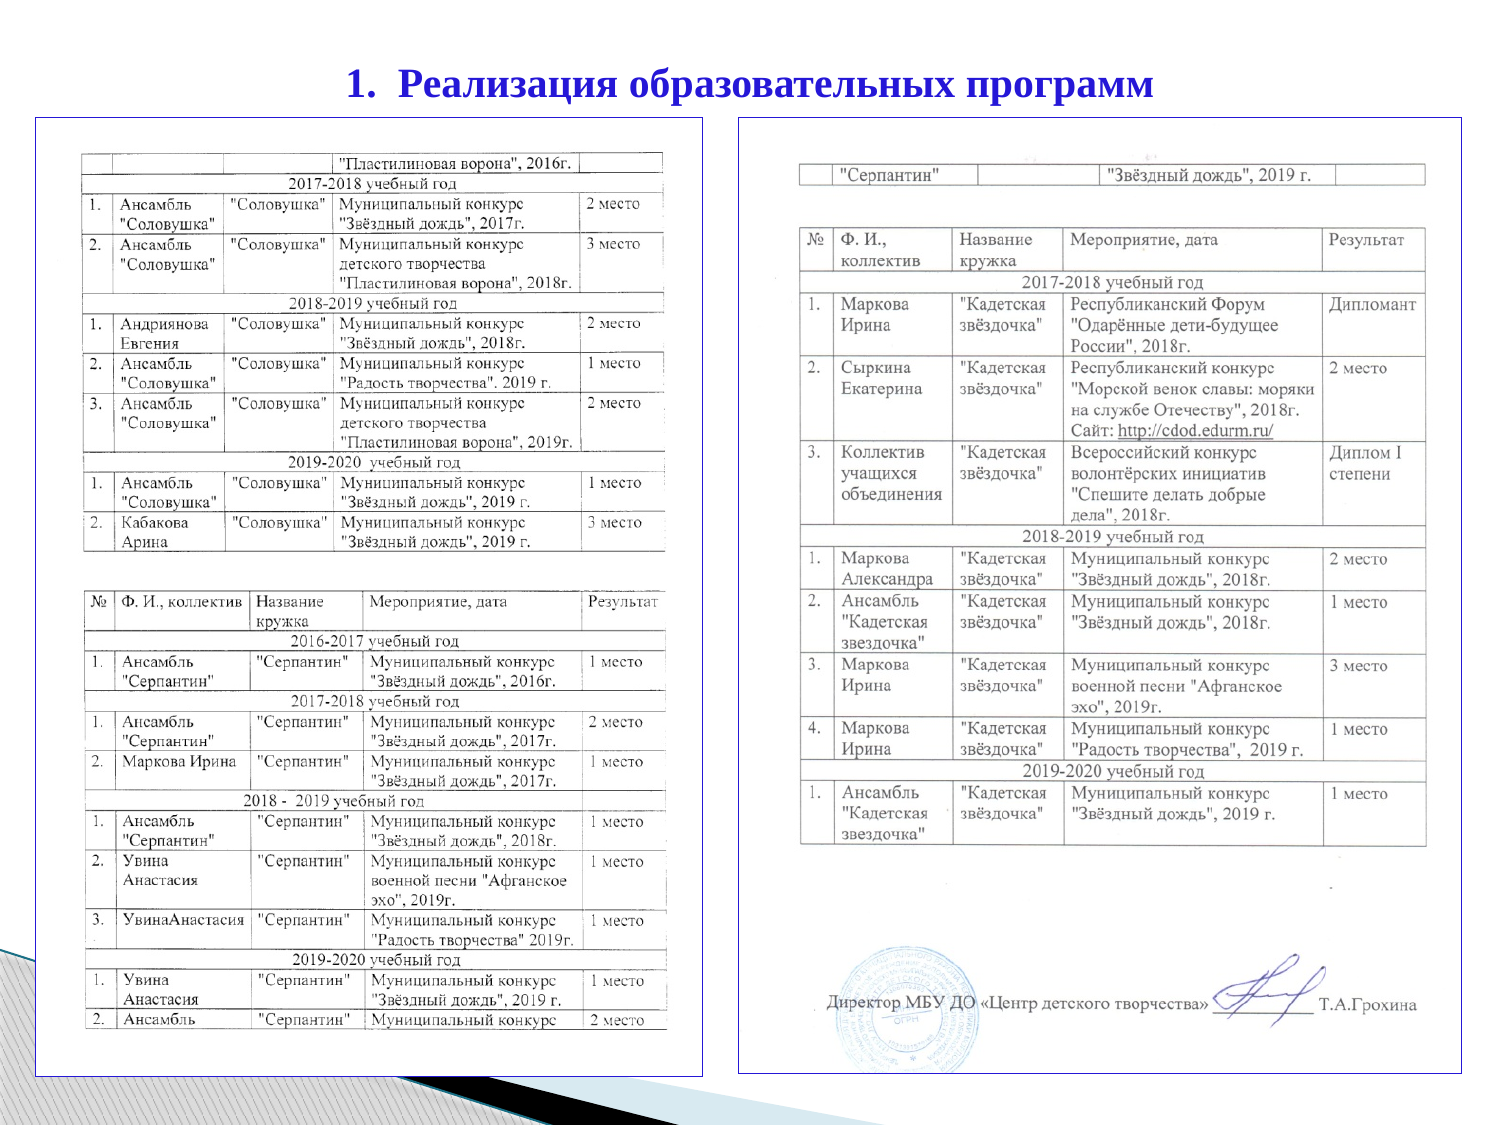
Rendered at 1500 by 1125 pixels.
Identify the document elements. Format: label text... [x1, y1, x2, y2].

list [737, 116, 1462, 1075]
picture [34, 116, 703, 1078]
title 1. Реализация образовательных программ [75, 45, 1425, 118]
